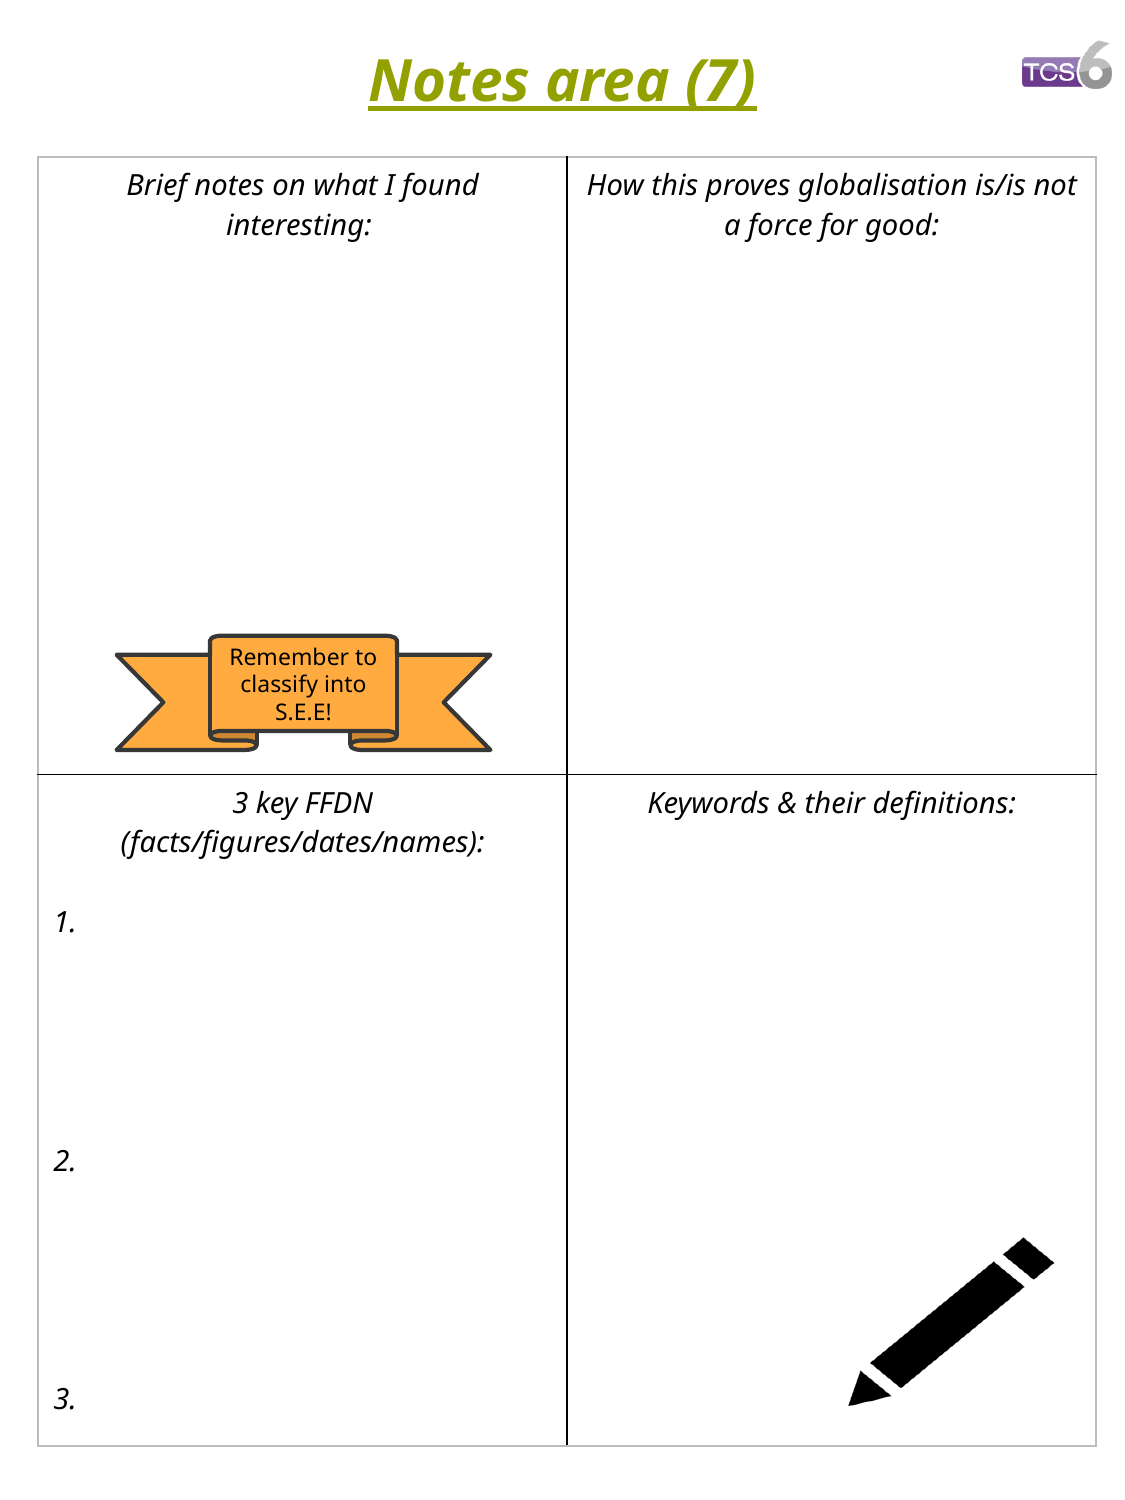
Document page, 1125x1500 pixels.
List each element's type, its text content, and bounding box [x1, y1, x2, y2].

table_cell Keywords & their definitions: [568, 775, 1095, 1445]
table_header Brief notes on what I found interesting: [39, 158, 566, 774]
title Notes area (7) [38, 28, 1087, 156]
table_cell 3 key FFDN (facts/figures/dates/names): 1. 2. 3. [39, 775, 566, 1445]
picture [798, 1201, 1097, 1447]
picture [1022, 40, 1112, 90]
table_header How this proves globalisation is/is not a force for good: [568, 158, 1095, 774]
text_box Remember to classify into S.E.E! [114, 633, 493, 753]
